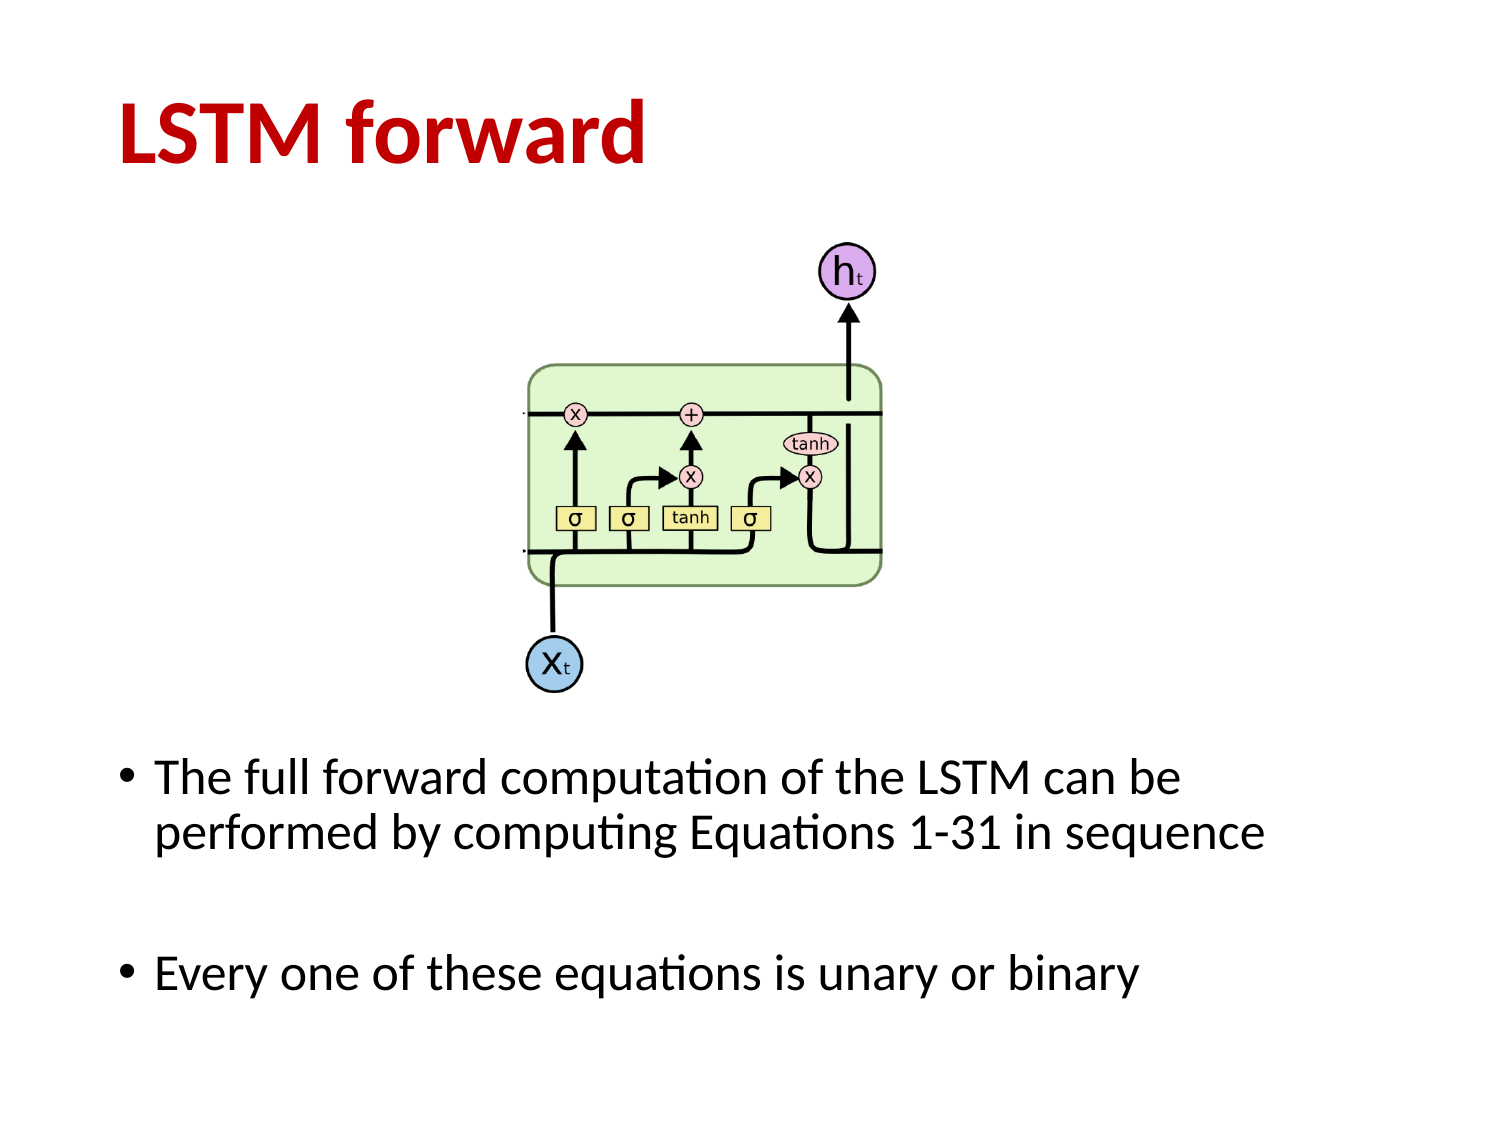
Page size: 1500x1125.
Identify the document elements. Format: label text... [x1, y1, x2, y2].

list The full forward computation of the LSTM can be performed by computing Equations 1-31 in sequence Every one of these equations is unary or binary [103, 742, 1397, 1014]
picture [522, 242, 883, 693]
title LSTM forward [103, 25, 1397, 243]
